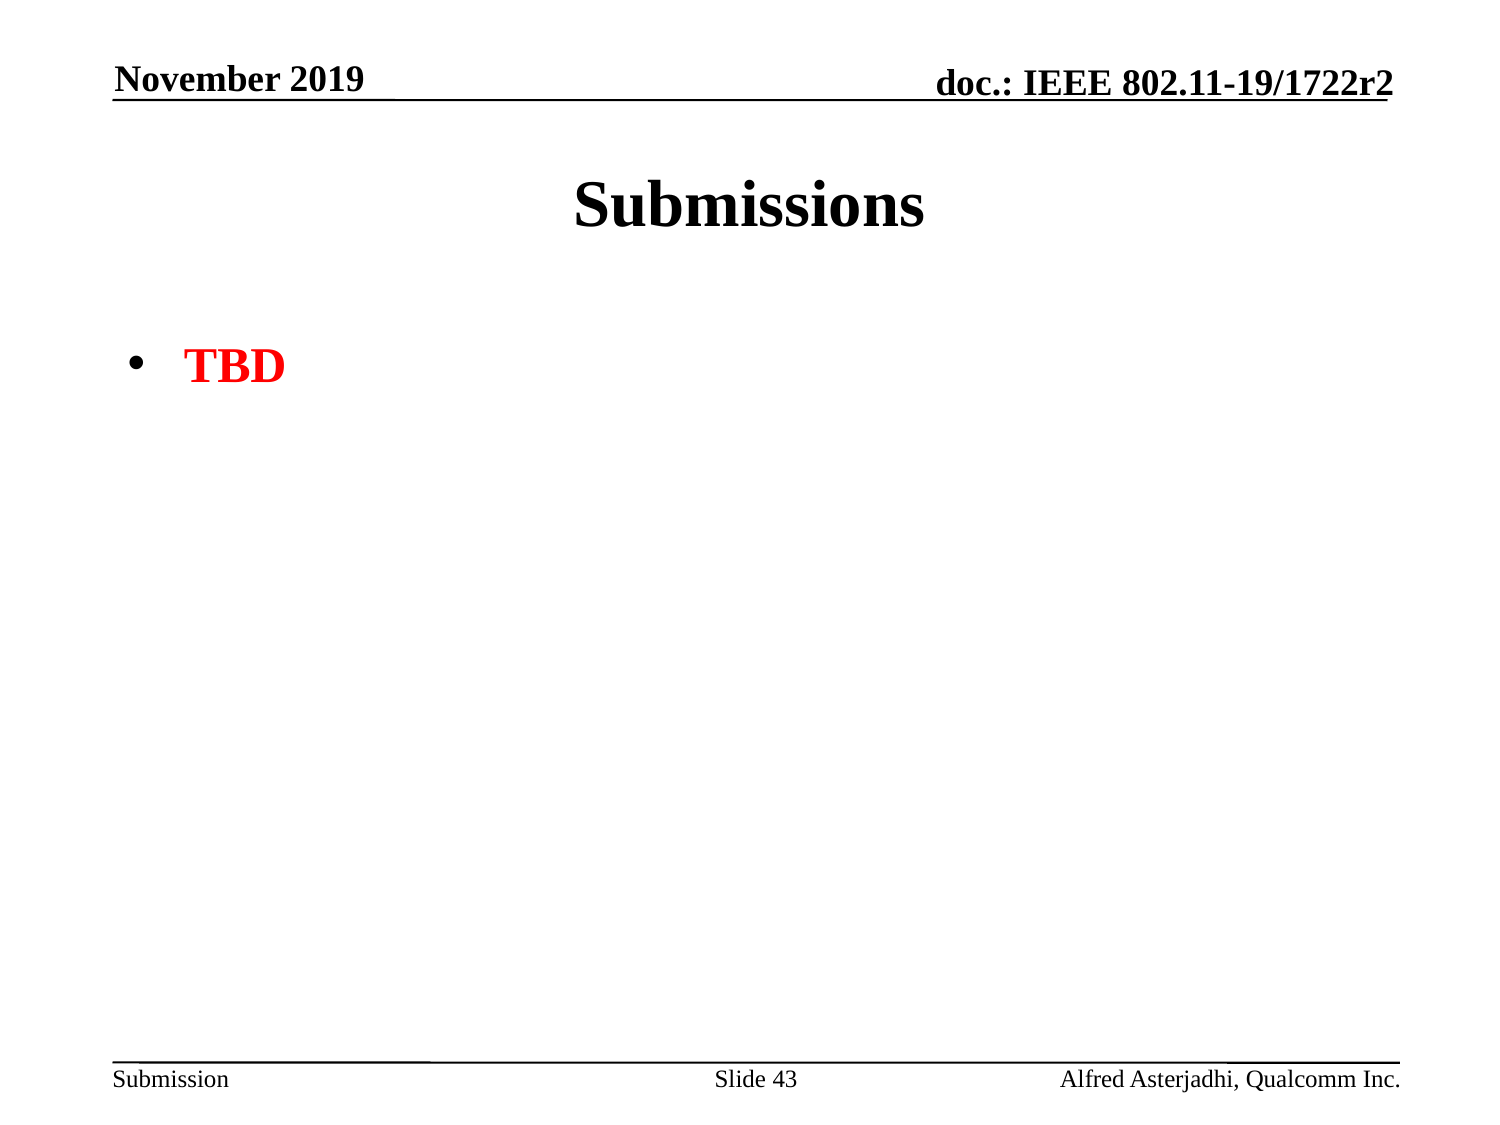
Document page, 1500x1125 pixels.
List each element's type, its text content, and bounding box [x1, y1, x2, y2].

title Submissions [112, 112, 1388, 288]
list TBD [112, 324, 1388, 1000]
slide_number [114, 54, 423, 100]
slide_number Slide 43 [712, 1061, 800, 1123]
footer Alfred Asterjadhi, Qualcomm Inc. [878, 1061, 1402, 1093]
